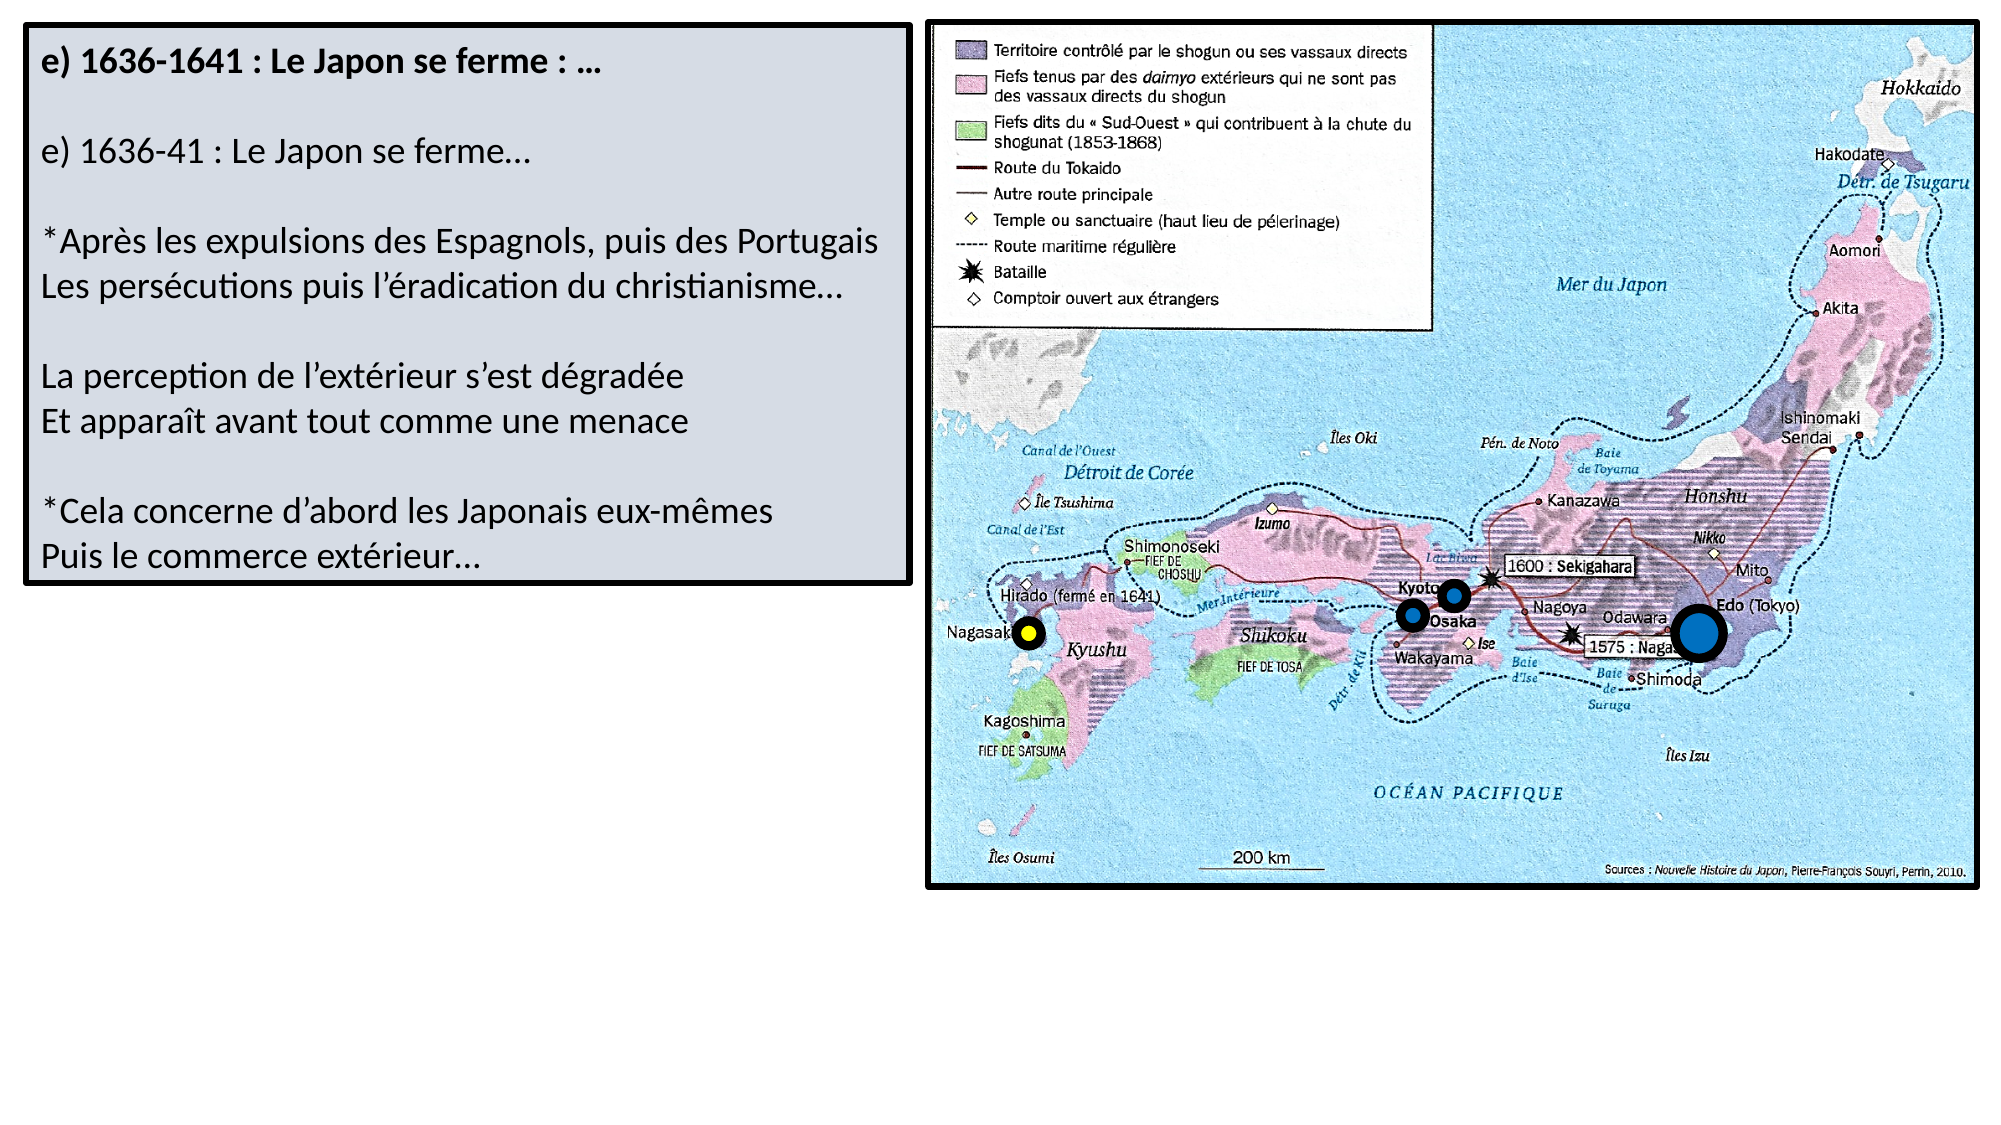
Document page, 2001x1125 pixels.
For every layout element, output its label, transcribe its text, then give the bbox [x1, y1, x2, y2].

picture [931, 25, 1974, 884]
text_box e) 1636-1641 : Le Japon se ferme : … e) 1636-41 : Le Japon se ferme… *Après les expulsions des Espagnols, puis des Portugais Les persécutions puis l’éradication du christianisme… La perception de l’extérieur s’est dégradée Et apparaît avant tout comme une menace *Cela concerne d’abord les Japonais eux-mêmes Puis le commerce extérieur… [26, 25, 910, 583]
